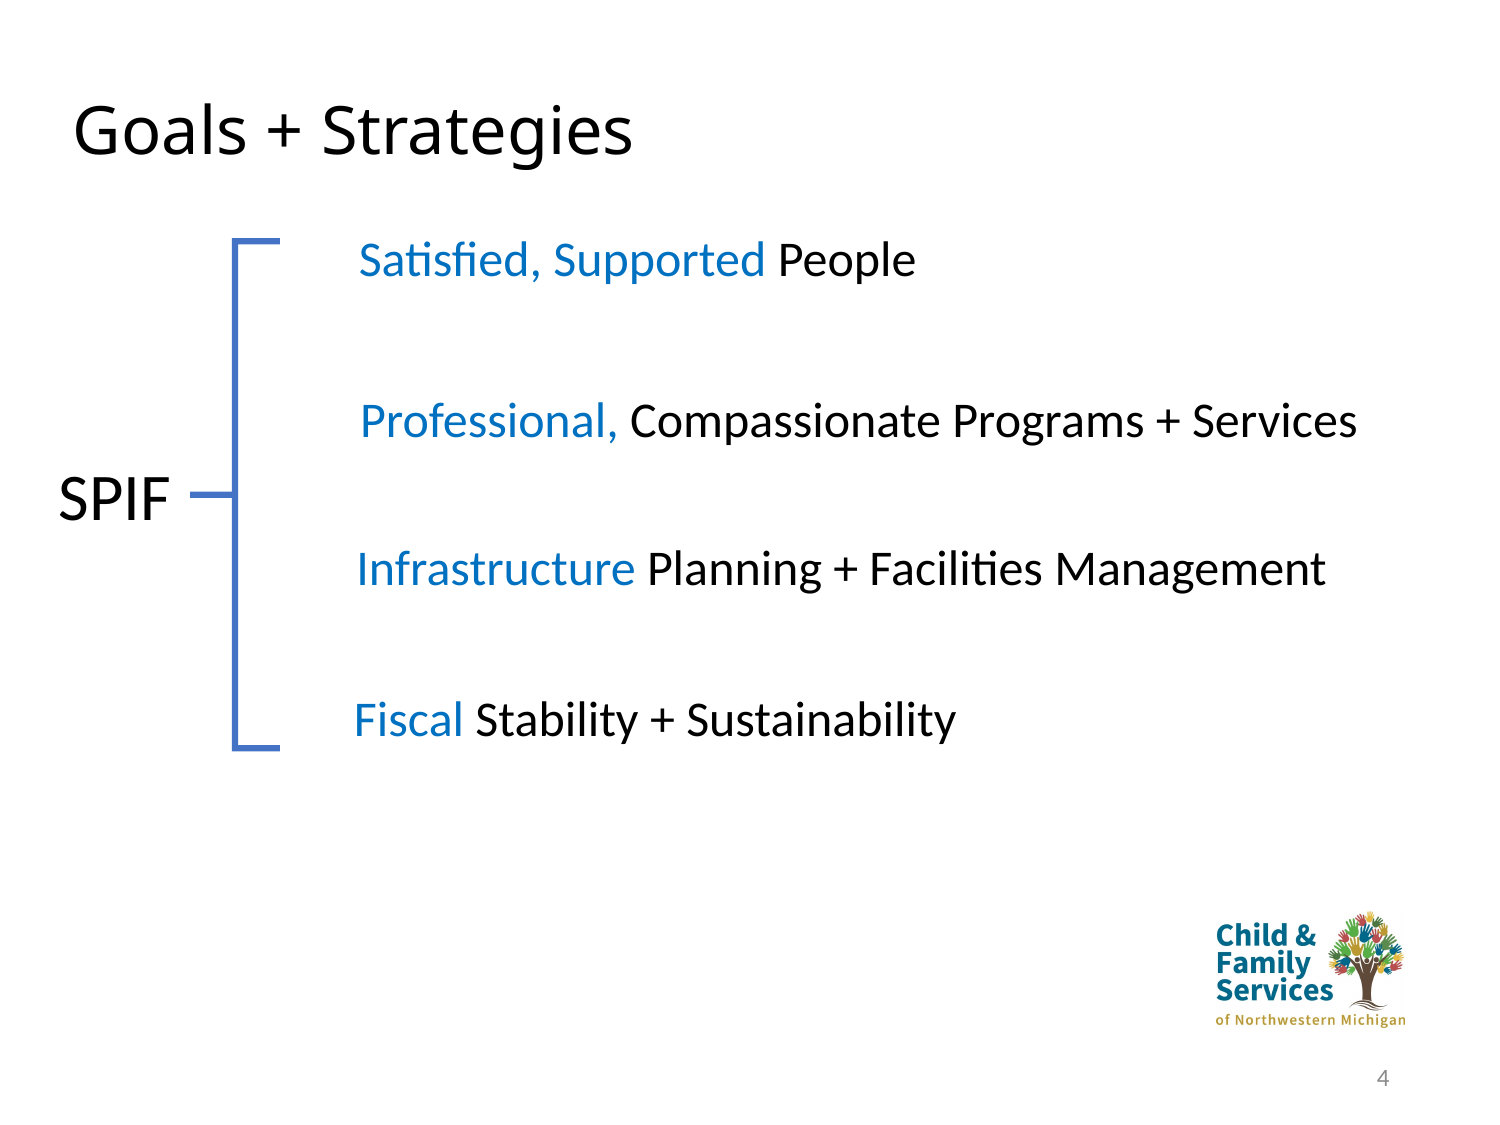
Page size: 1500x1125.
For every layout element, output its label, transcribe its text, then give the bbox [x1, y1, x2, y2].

text_box Infrastructure Planning + Facilities Management [341, 534, 1354, 604]
text_box [190, 240, 280, 749]
text_box SPIF [44, 446, 187, 542]
slide_number 4 [1067, 1046, 1405, 1107]
picture [1216, 911, 1405, 1028]
title Goals + Strategies [57, 91, 1352, 175]
text_box Fiscal Stability + Sustainability [339, 678, 984, 754]
text_box Professional, Compassionate Programs + Services [345, 386, 1373, 456]
text_box Satisfied, Supported People [344, 218, 932, 294]
